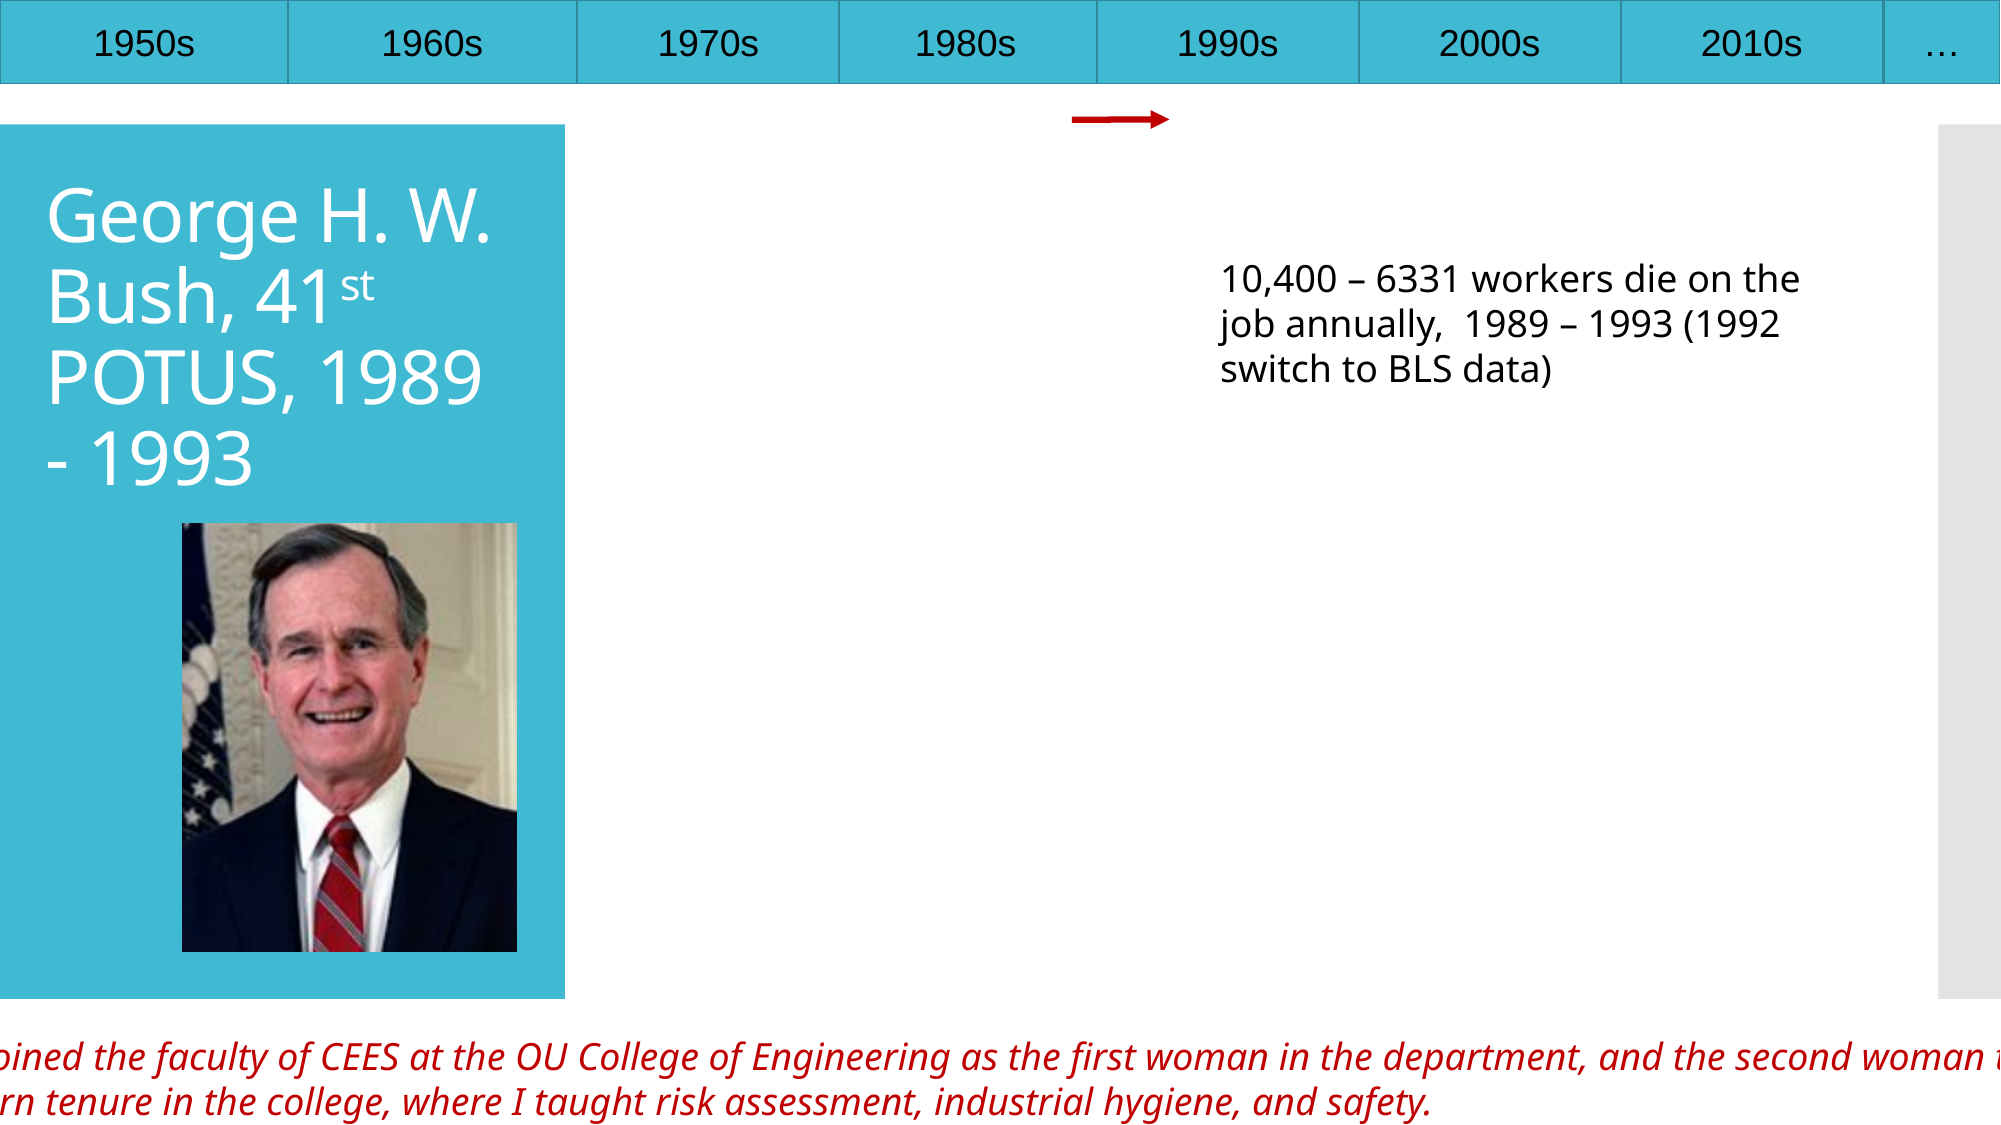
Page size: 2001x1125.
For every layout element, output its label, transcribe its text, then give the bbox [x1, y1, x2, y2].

title George H. W. Bush, 41st POTUS, 1989 - 1993 [30, 84, 515, 717]
picture [181, 522, 517, 952]
text_box I joined the faculty of CEES at the OU College of Engineering as the first woman in the department, and the second woman to earn tenure in the college, where I taught risk assessment, industrial hygiene, and safety. [0, 1025, 2000, 1125]
text_box 10,400 – 6331 workers die on the job annually, 1989 – 1993 (1992 switch to BLS data) [1205, 247, 1835, 398]
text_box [0, 0, 2000, 84]
